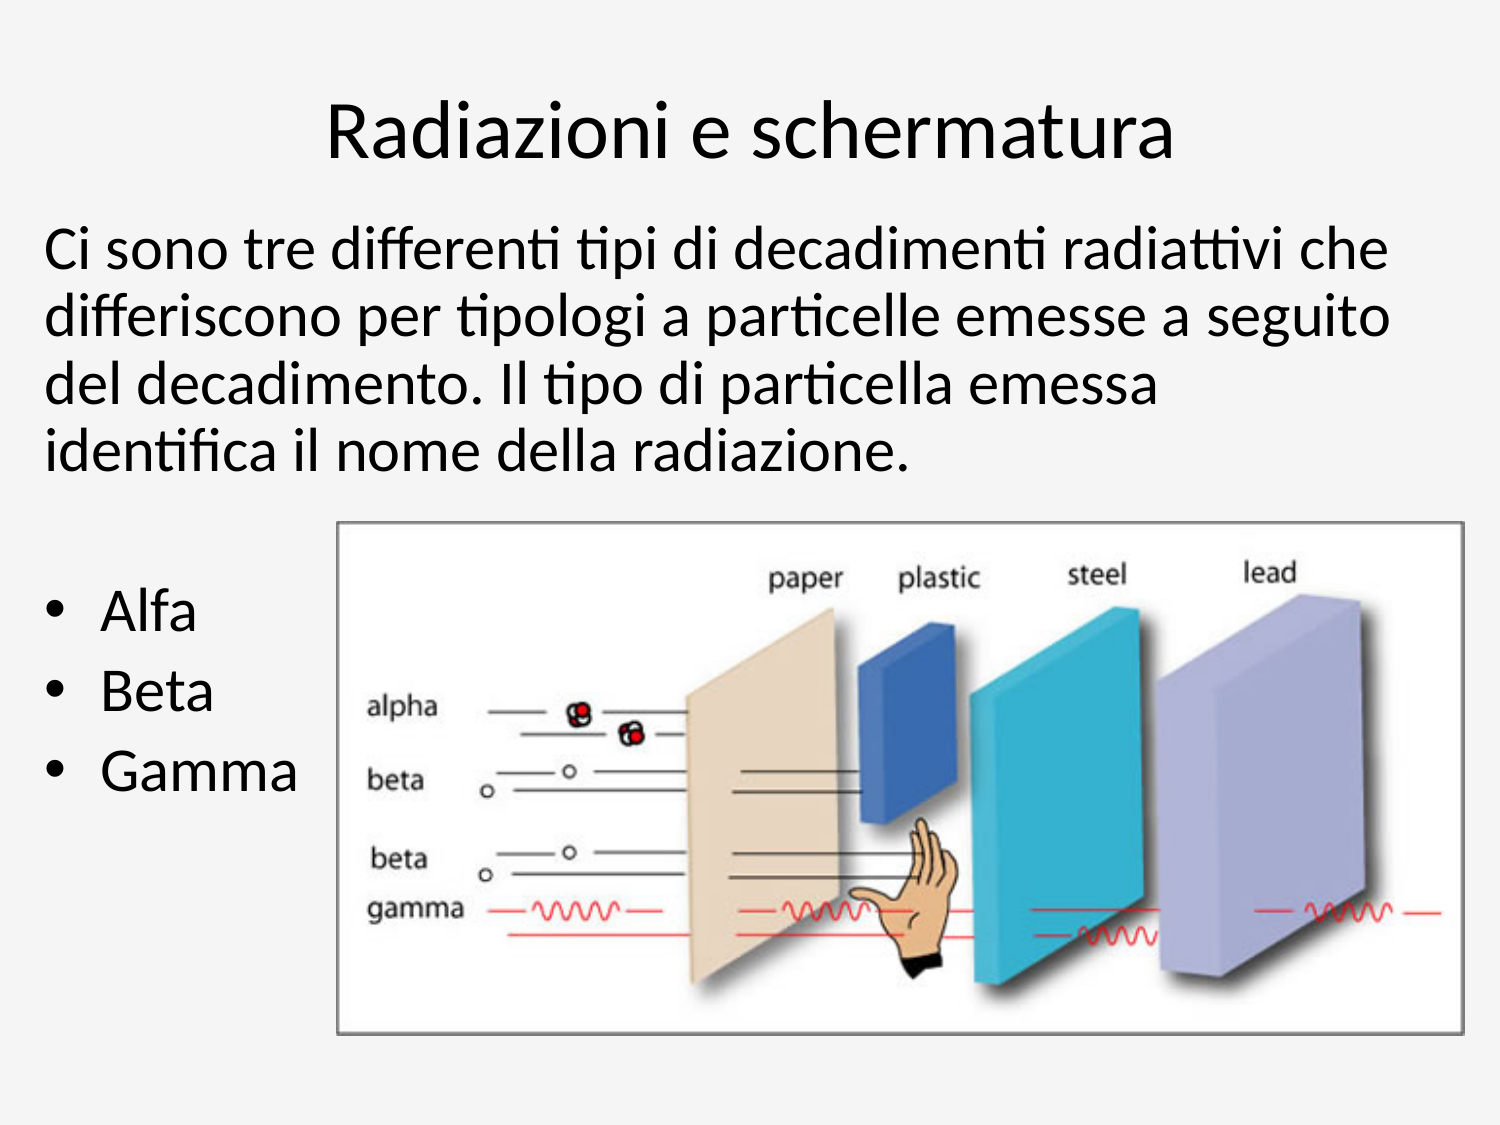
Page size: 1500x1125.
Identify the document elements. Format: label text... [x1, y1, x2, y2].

picture [336, 521, 1465, 1036]
title Radiazioni e schermatura [76, 31, 1427, 219]
list Ci sono tre differenti tipi di decadimenti radiattivi che differiscono per tipologi a particelle emesse a seguito del decadimento. Il tipo di particella emessa identifica il nome della radiazione. Alfa Beta Gamma [29, 208, 1424, 1040]
